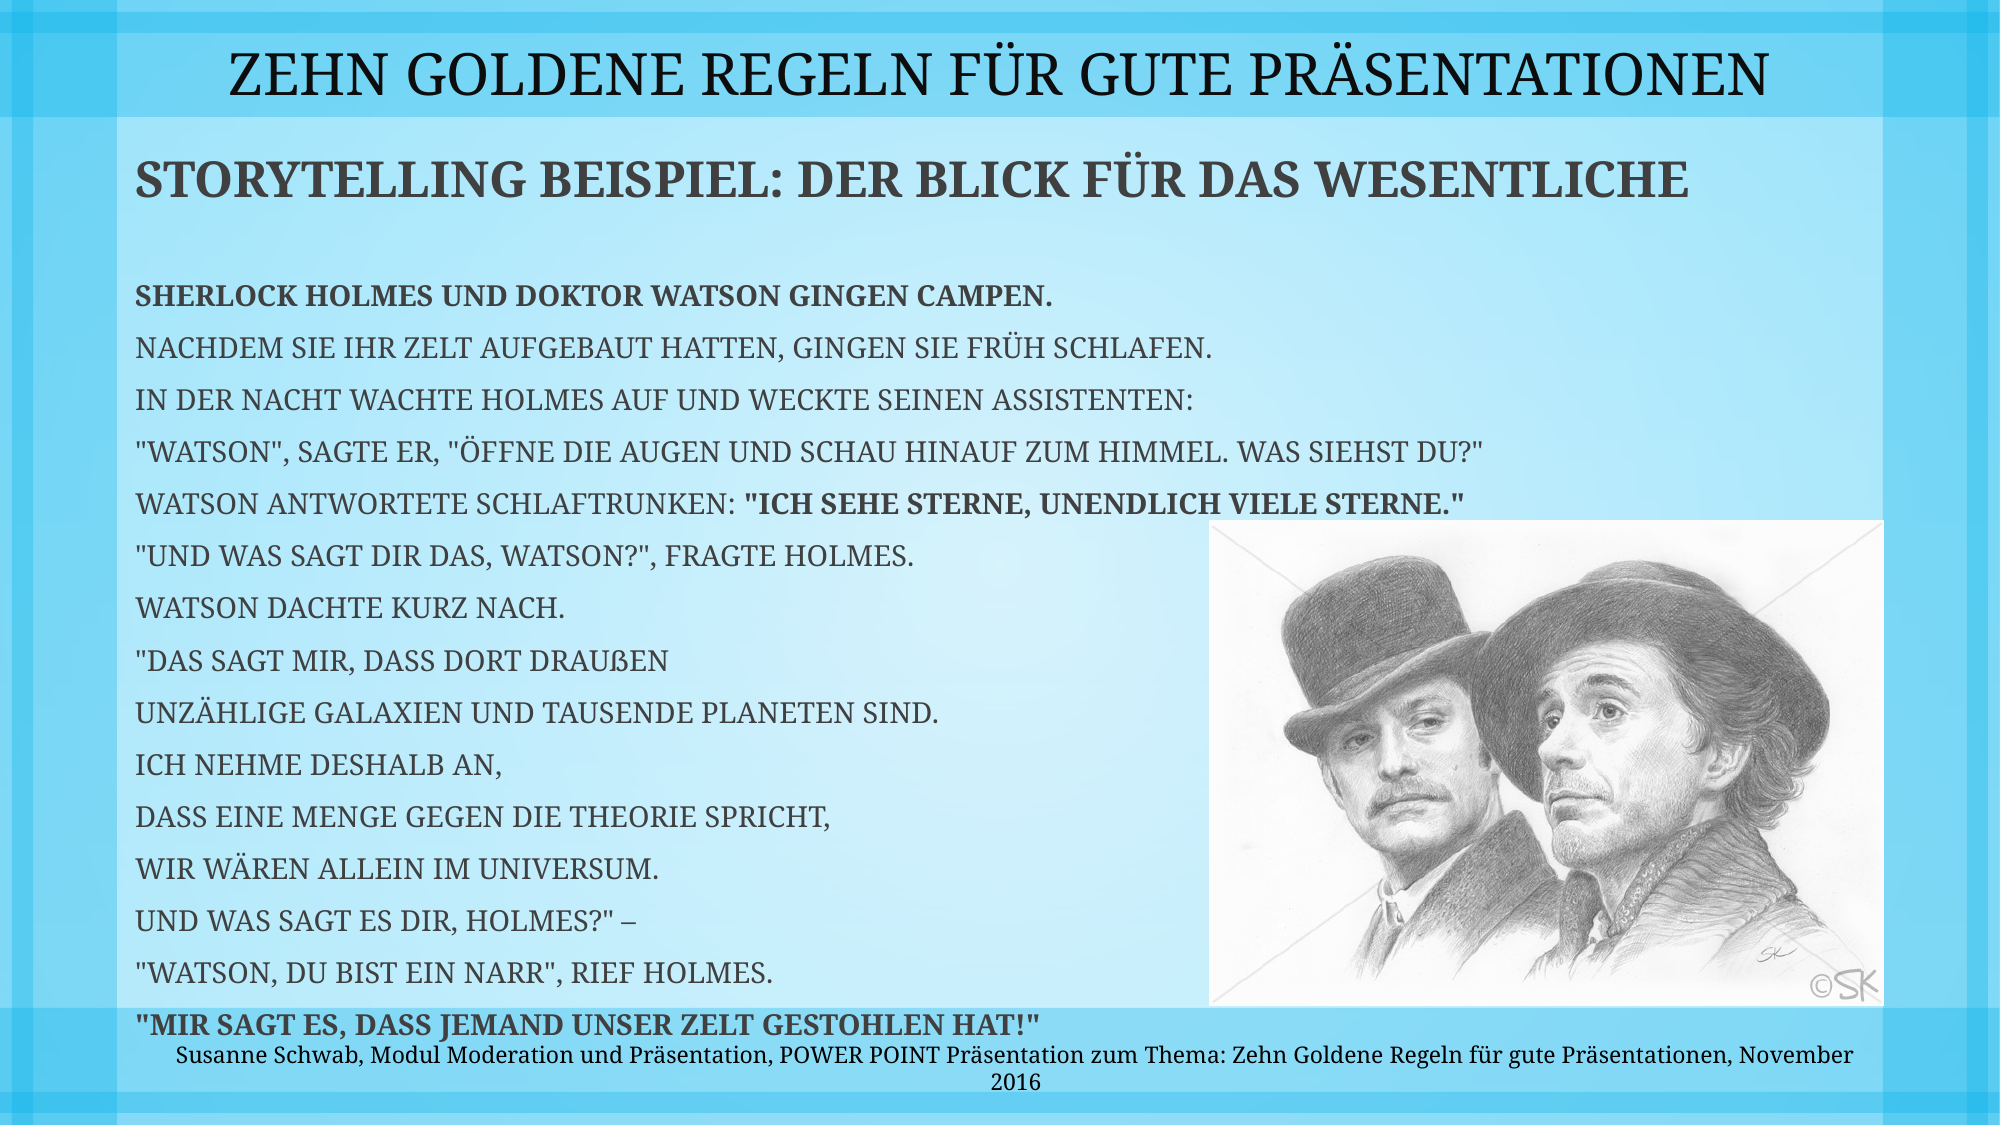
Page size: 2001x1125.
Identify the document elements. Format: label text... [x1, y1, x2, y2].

text_box Susanne Schwab, Modul Moderation und Präsentation, POWER POINT Präsentation zum Thema: Zehn Goldene Regeln für gute Präsentationen, November 2016 [148, 1032, 1884, 1103]
subtitle Storytelling Beispiel: Der Blick für das Wesentliche Sherlock Holmes und Doktor Watson gingen campen. Nachdem sie ihr Zelt aufgebaut hatten, gingen sie früh schlafen. In der Nacht wachte Holmes auf und weckte seinen Assistenten: "Watson", sagte er, "öffne die Augen und schau hinauf zum Himmel. Was siehst du?" Watson antwortete schlaftrunken: "Ich sehe Sterne, unendlich viele Sterne." "Und was sagt dir das, Watson?", fragte Holmes. Watson dachte kurz nach. "Das sagt mir, dass dort draußen unzählige Galaxien und Tausende Planeten sind. Ich nehme deshalb an, dass eine Menge gegen die Theorie spricht, wir wären allein im Universum. Und was sagt es dir, Holmes?" – "Watson, du bist ein Narr", rief Holmes. "Mir sagt es, dass jemand unser Zelt gestohlen hat!" [120, 147, 1949, 1050]
title ZEHN GOLDENE REGELN FÜR GUTE PRÄSENTATIONEN [182, 67, 1818, 116]
picture [1209, 520, 1884, 1006]
